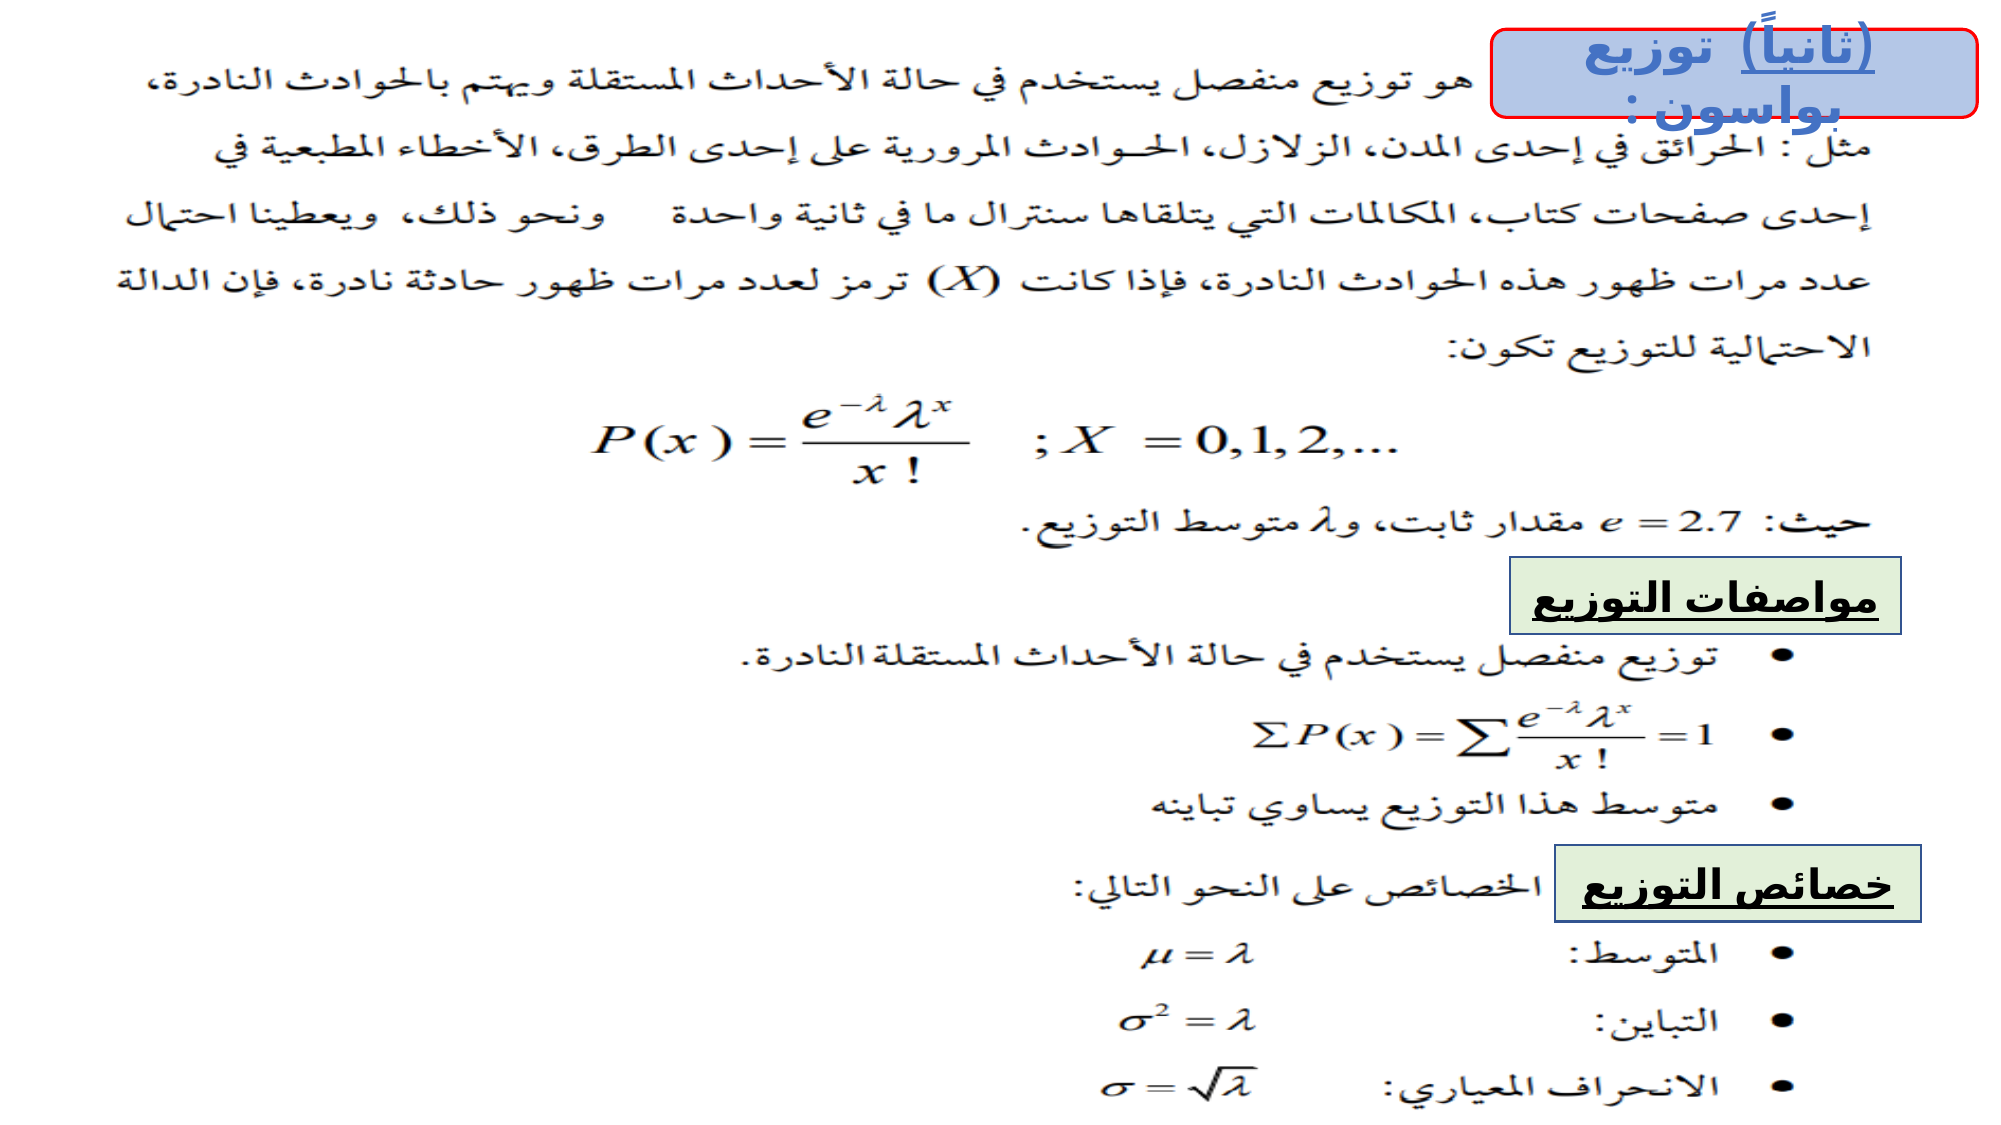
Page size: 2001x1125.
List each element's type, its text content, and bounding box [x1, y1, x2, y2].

text_box (ثانياً) توزيع بواسون : [1490, 28, 1979, 119]
picture [60, 49, 1921, 1112]
